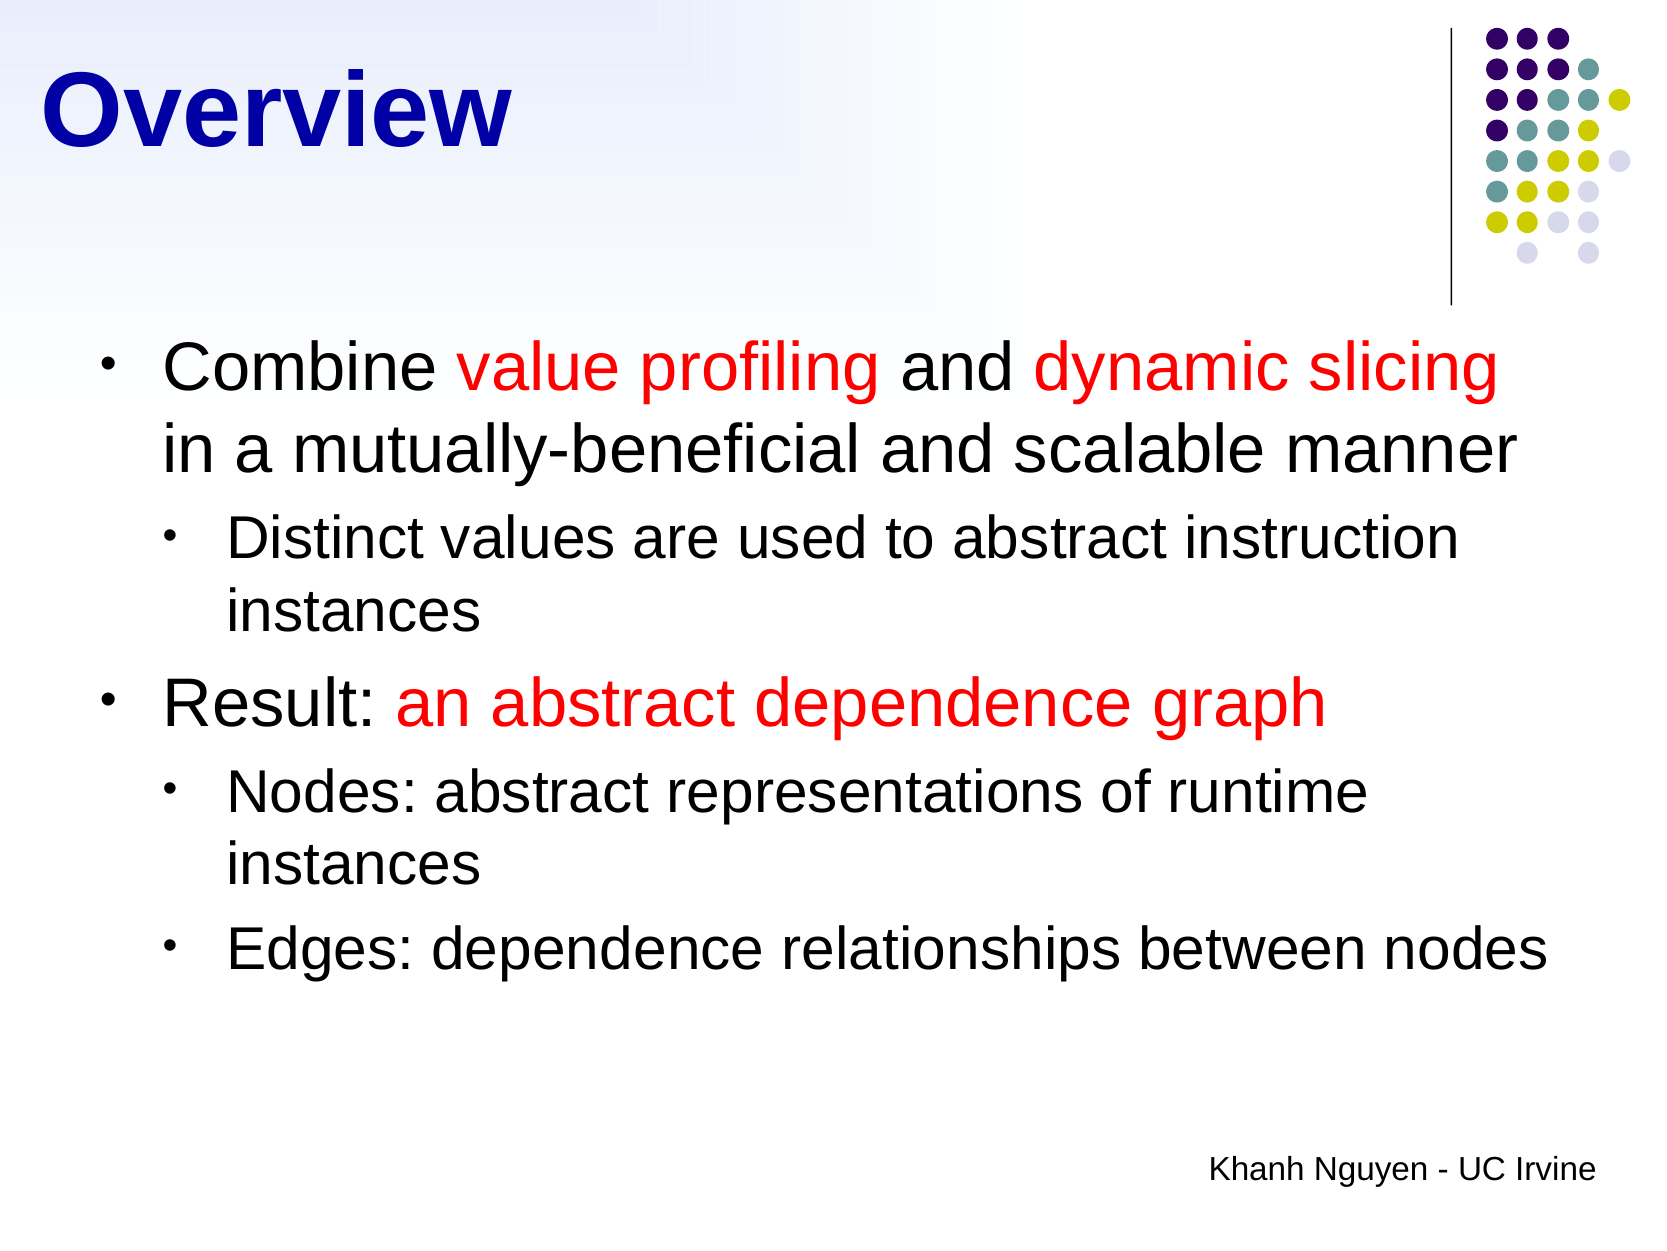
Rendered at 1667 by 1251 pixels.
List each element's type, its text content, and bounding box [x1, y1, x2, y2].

footer Khanh Nguyen - UC Irvine [1138, 1138, 1667, 1223]
title Overview [40, 49, 1627, 201]
list Combine value profiling and dynamic slicing in a mutually-beneficial and scalable manner Distinct values are used to abstract instruction instances Result: an abstract dependence graph Nodes: abstract representations of runtime instances Edges: dependence relationships between nodes [83, 313, 1584, 1118]
